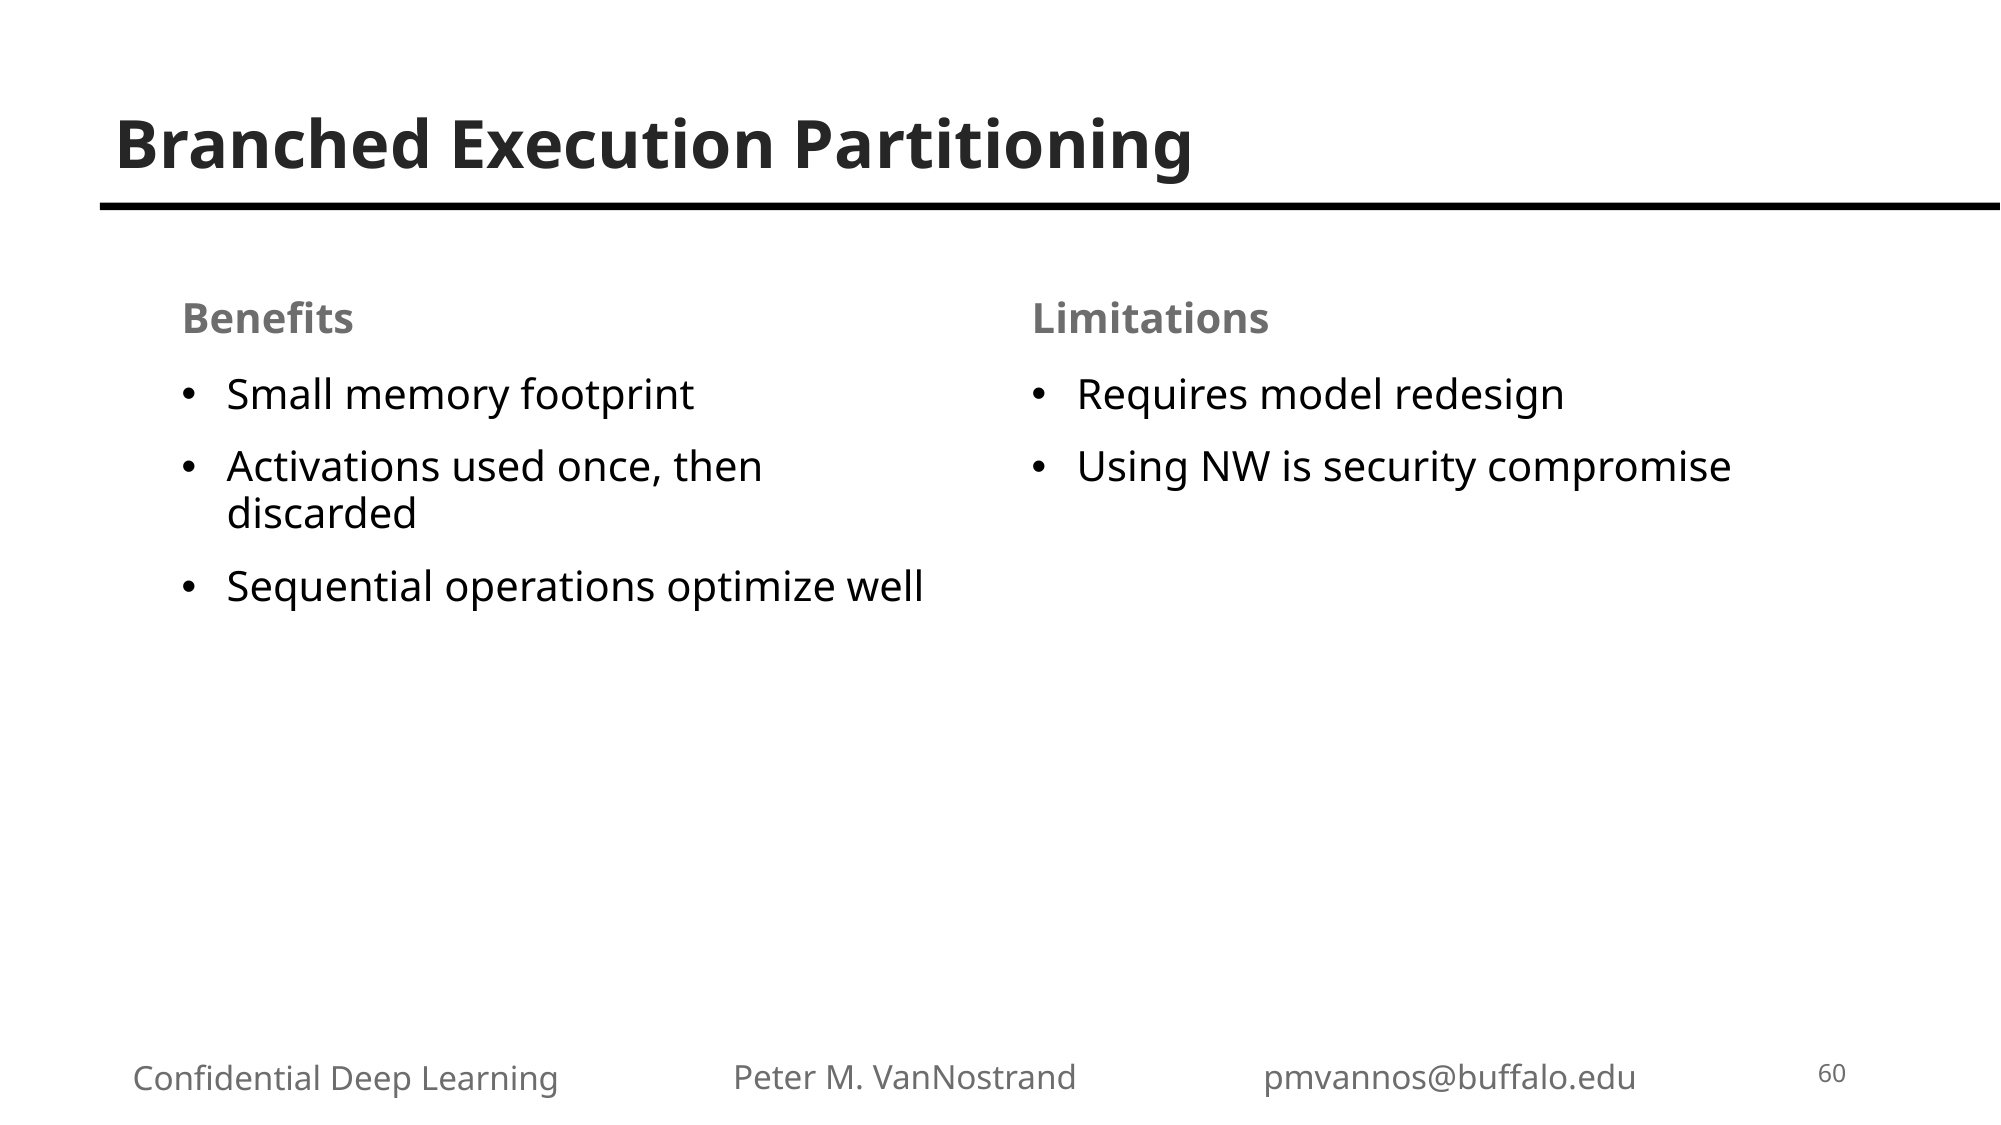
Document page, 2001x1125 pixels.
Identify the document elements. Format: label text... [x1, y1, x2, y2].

list Benefits [166, 245, 967, 351]
list Limitations [1016, 245, 1817, 351]
list Small memory footprint Activations used once, then discarded Sequential operations optimize well [166, 363, 967, 1013]
title Branched Execution Partitioning [99, 57, 1900, 189]
list Requires model redesign Using NW is security compromise [1016, 363, 1817, 1013]
slide_number 60 [1782, 1050, 1883, 1100]
